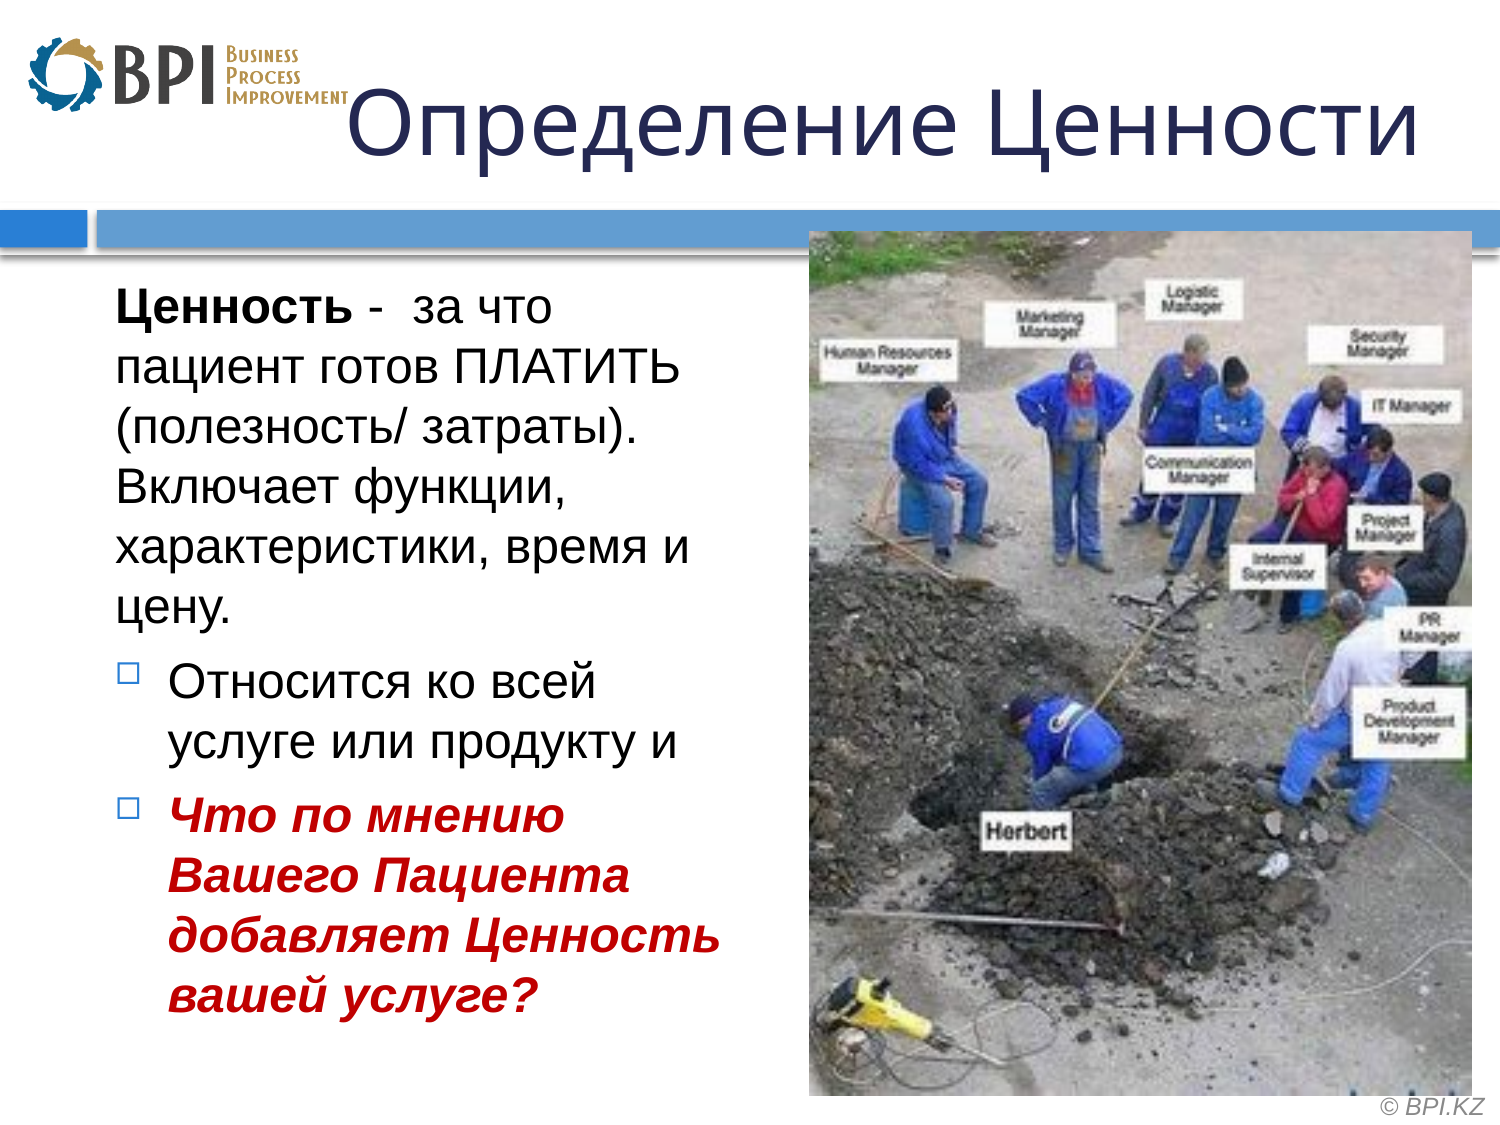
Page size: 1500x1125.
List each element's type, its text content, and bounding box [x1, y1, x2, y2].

footer © BPI.KZ [1365, 1089, 1500, 1123]
picture [28, 37, 349, 113]
title Определение Ценности [100, 37, 1438, 200]
picture [808, 230, 1472, 1096]
